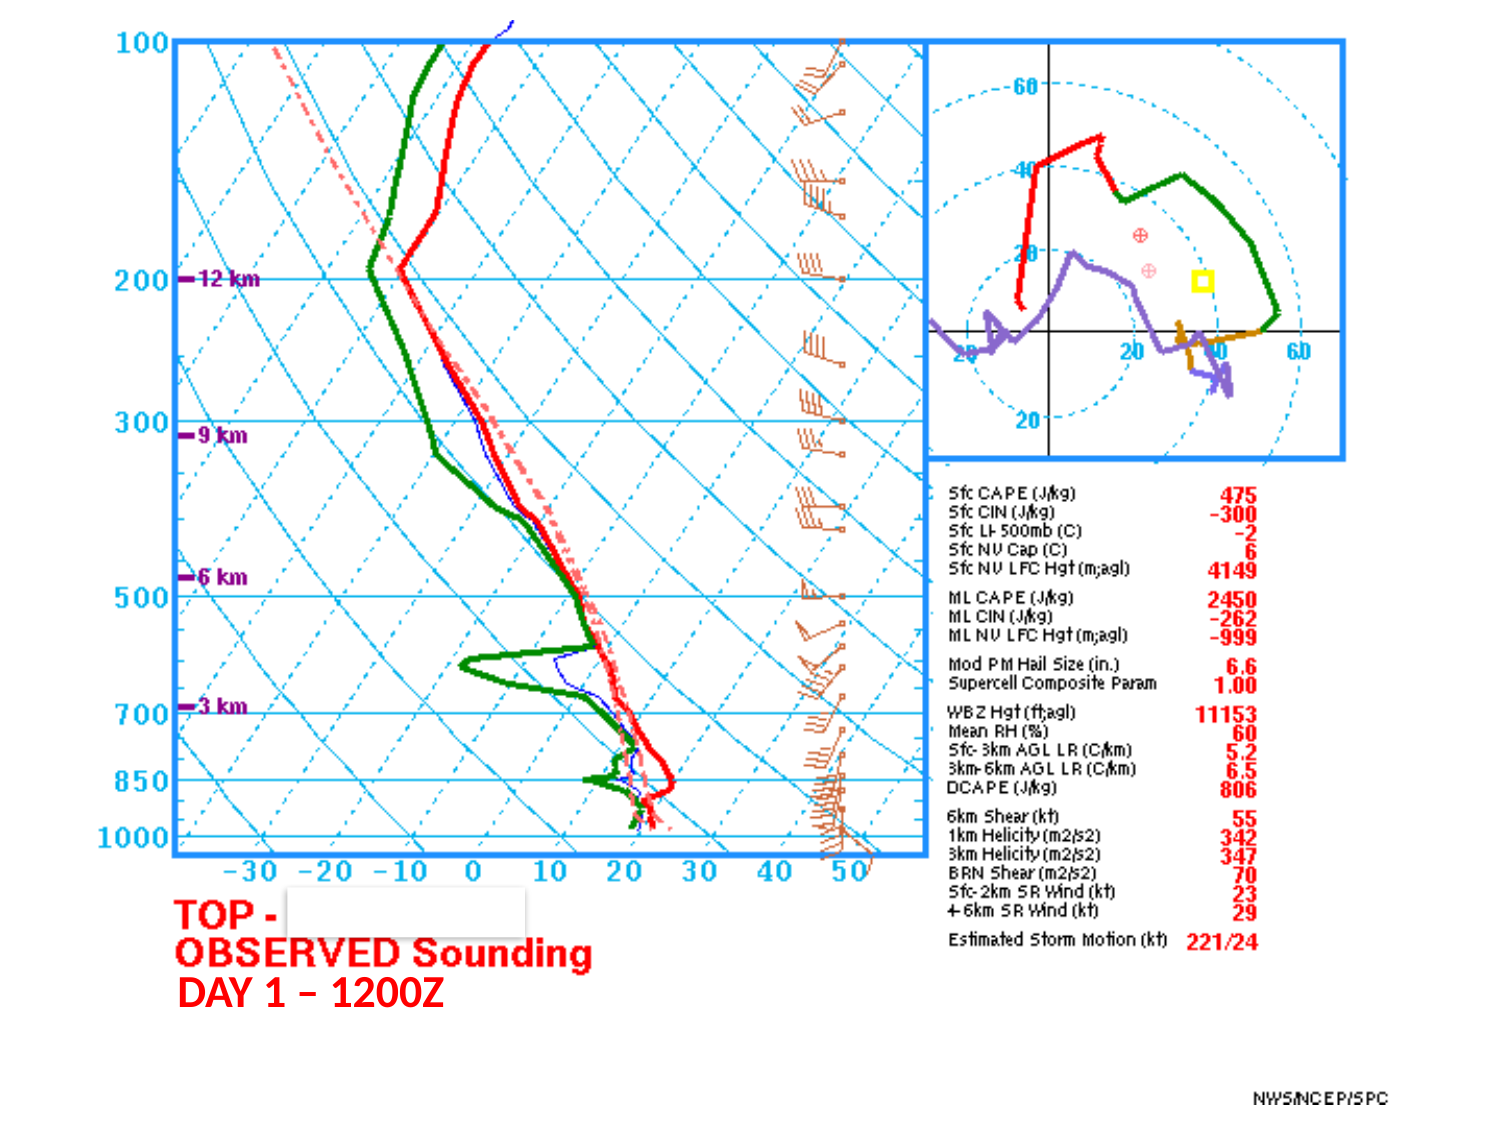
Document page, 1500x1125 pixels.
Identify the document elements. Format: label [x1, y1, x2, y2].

picture [91, 20, 1409, 1105]
